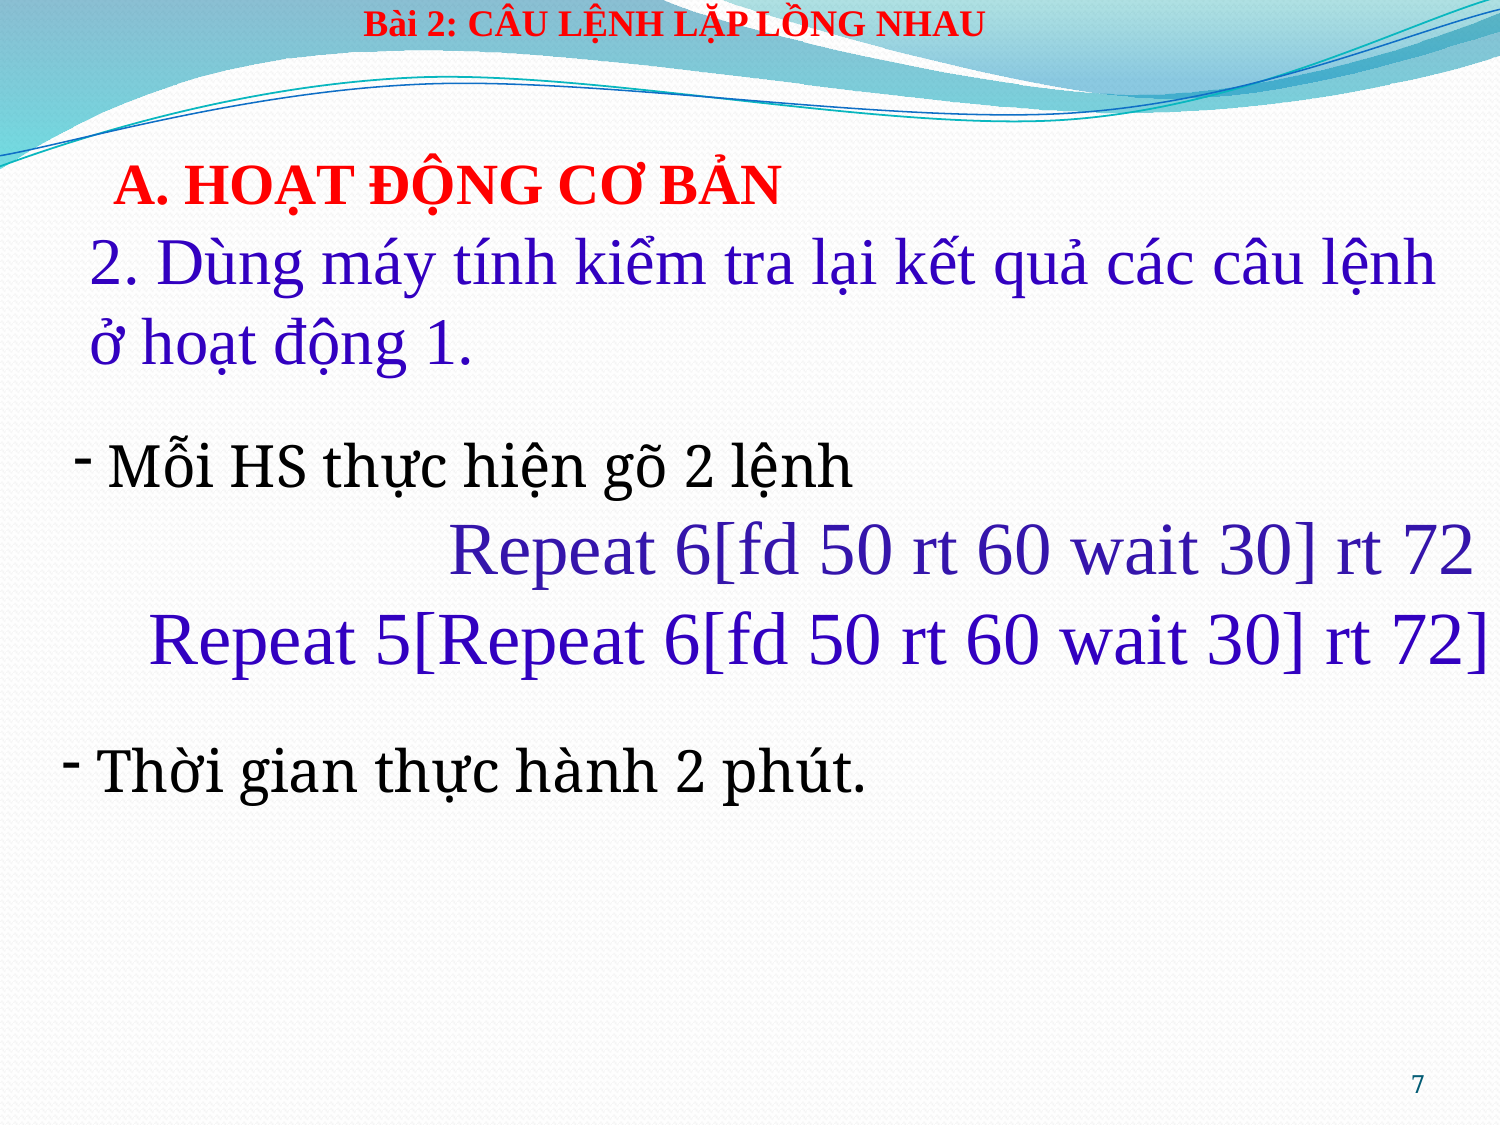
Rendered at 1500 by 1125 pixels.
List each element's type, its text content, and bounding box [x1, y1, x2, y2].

text_box Thời gian thực hành 2 phút. [46, 726, 1435, 812]
text_box Bài 2: CÂU LỆNH LẶP LỒNG NHAU [299, 0, 1050, 52]
slide_number 7 [1299, 1042, 1425, 1103]
text_box 2. Dùng máy tính kiểm tra lại kết quả các câu lệnh ở hoạt động 1. [75, 210, 1482, 386]
text_box A. HoẠT ĐỘNG CƠ BẢN [97, 139, 798, 225]
text_box Mỗi HS thực hiện gõ 2 lệnh Repeat 6[fd 50 rt 60 wait 30] rt 72 Repeat 5[Repeat 6[fd 50 rt 60 wait 30] rt 72] [58, 421, 1500, 777]
